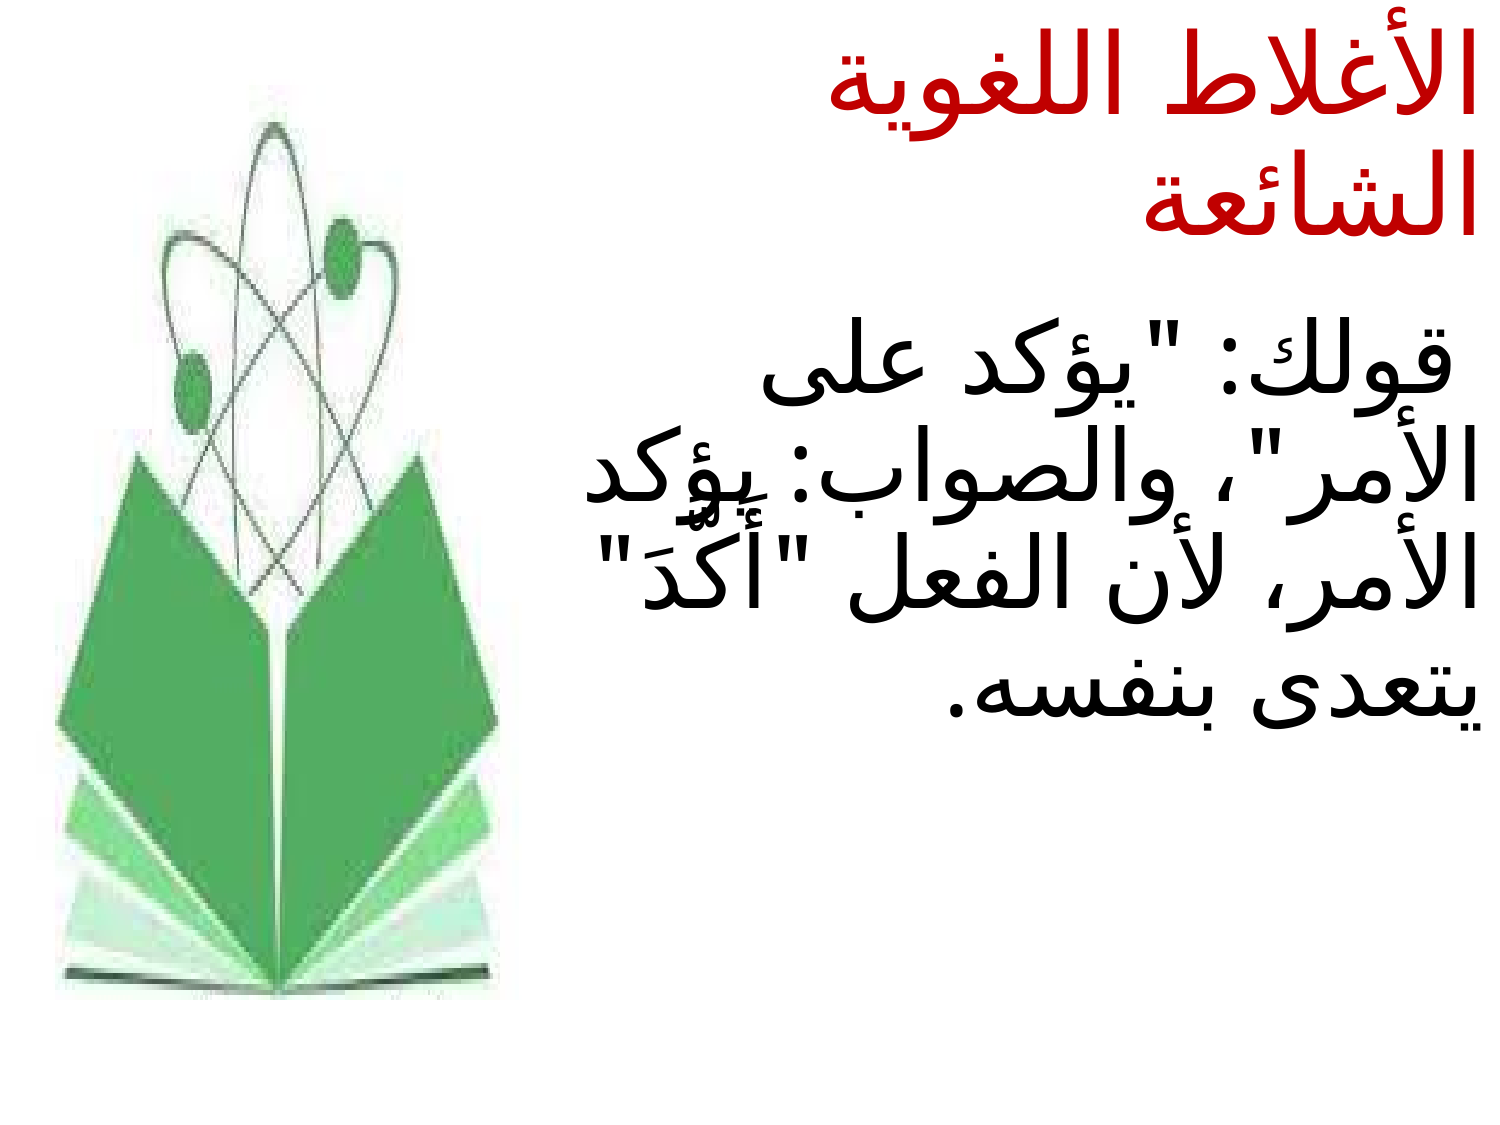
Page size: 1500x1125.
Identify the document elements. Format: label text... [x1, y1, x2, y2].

list قولك: "يؤكد على الأمر"، والصواب: يؤكد الأمر، لأن الفعل "أَكَّدَ" يتعدى بنفسه. [513, 299, 1500, 1125]
picture [17, 0, 561, 1000]
title الأغلاط اللغوية الشائعة [561, 0, 1500, 278]
